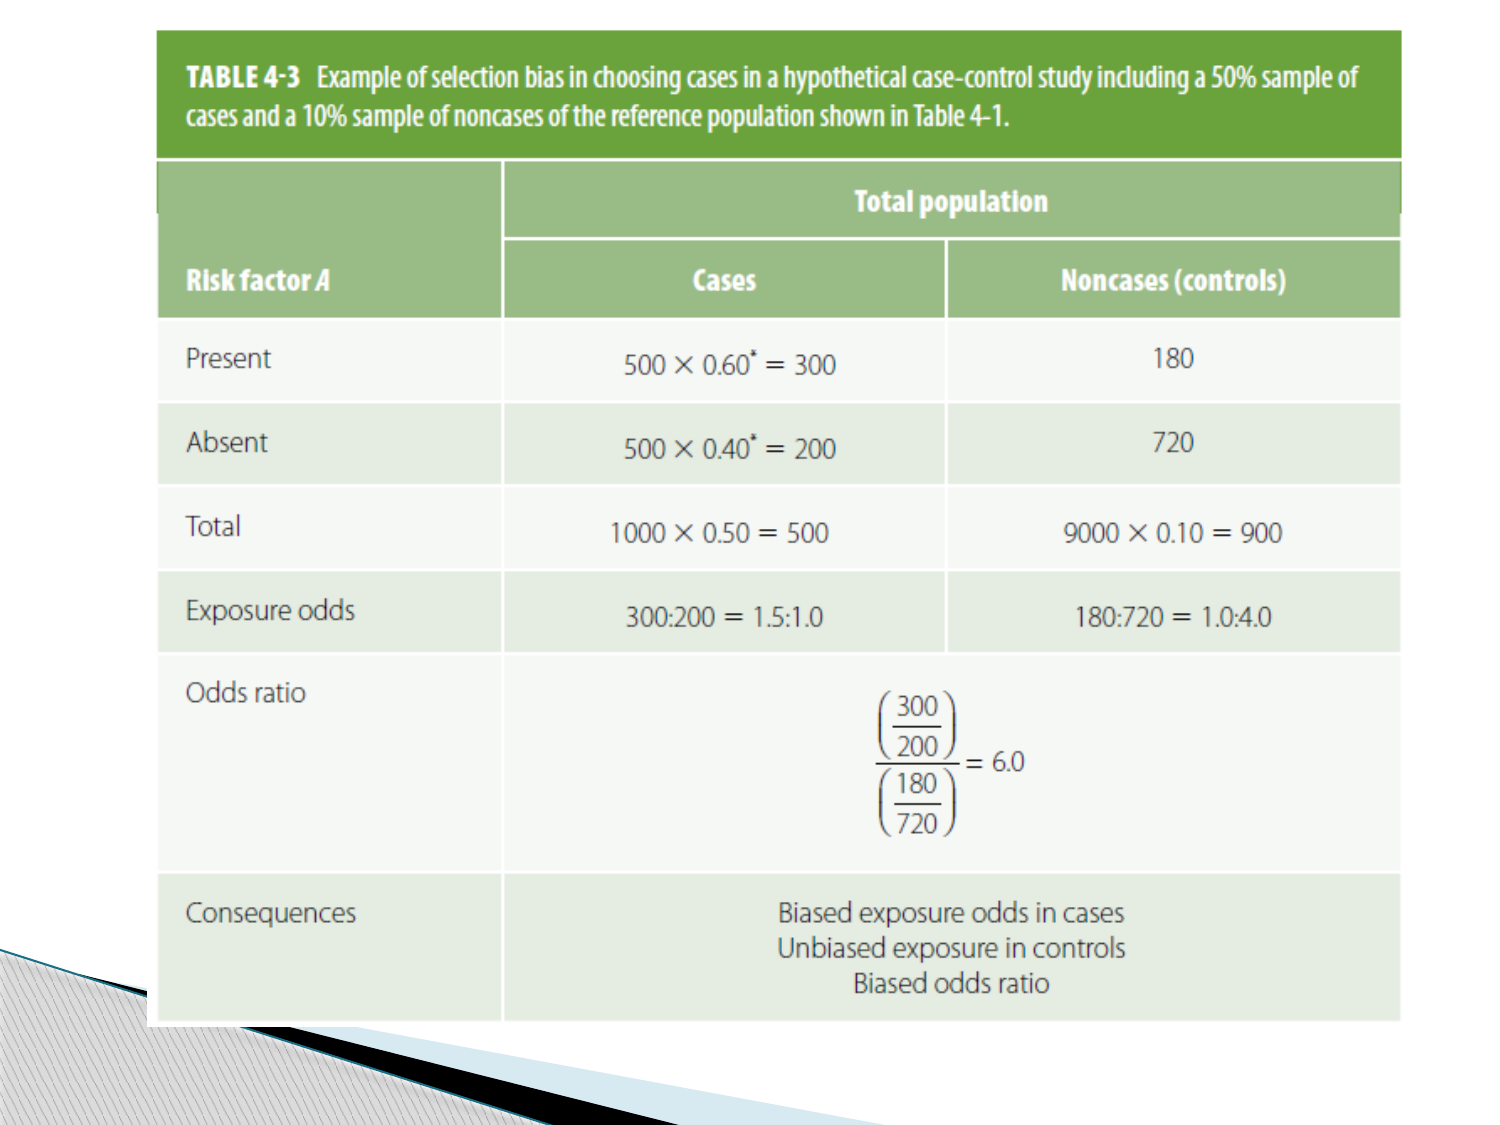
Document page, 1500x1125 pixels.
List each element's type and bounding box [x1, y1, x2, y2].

picture [147, 28, 1408, 1027]
